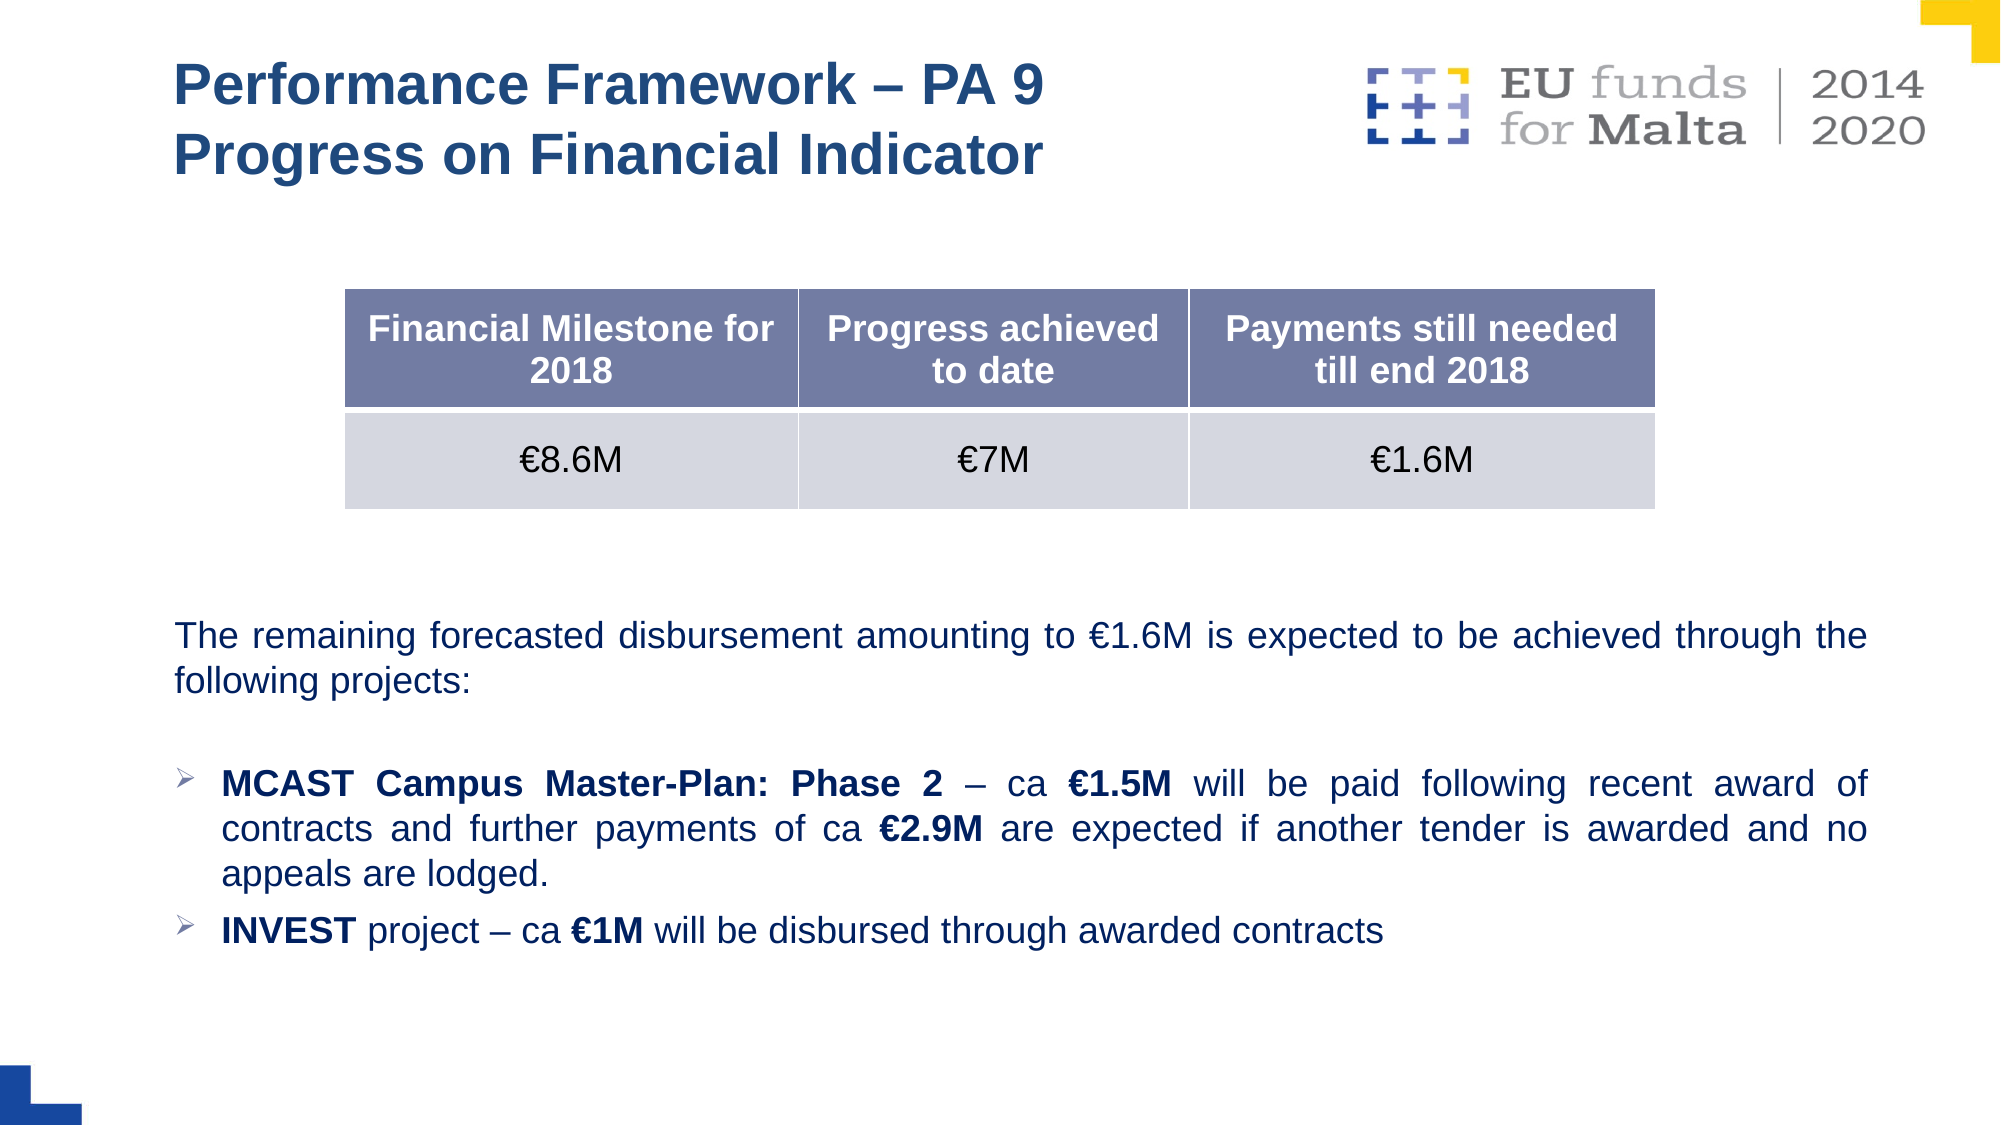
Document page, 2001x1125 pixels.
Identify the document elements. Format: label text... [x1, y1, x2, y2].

table_cell €1.6M [1190, 413, 1655, 509]
table_header Payments still needed till end 2018 [1190, 289, 1655, 407]
text_box The remaining forecasted disbursement amounting to €1.6M is expected to be achieved through the following projects: MCAST Campus Master-Plan: Phase 2 – ca €1.5M will be paid following recent award of contracts and further payments of ca €2.9M are expected if another tender is awarded and no appeals are lodged. INVEST project – ca €1M will be disbursed through awarded contracts [159, 603, 1884, 959]
picture [0, 0, 2001, 1125]
title Performance Framework – PA 9 Progress on Financial Indicator [158, 111, 1319, 195]
table_cell €7M [799, 413, 1188, 509]
table_header Financial Milestone for 2018 [345, 289, 798, 407]
table_cell €8.6M [345, 413, 798, 509]
table_header Progress achieved to date [799, 289, 1188, 407]
